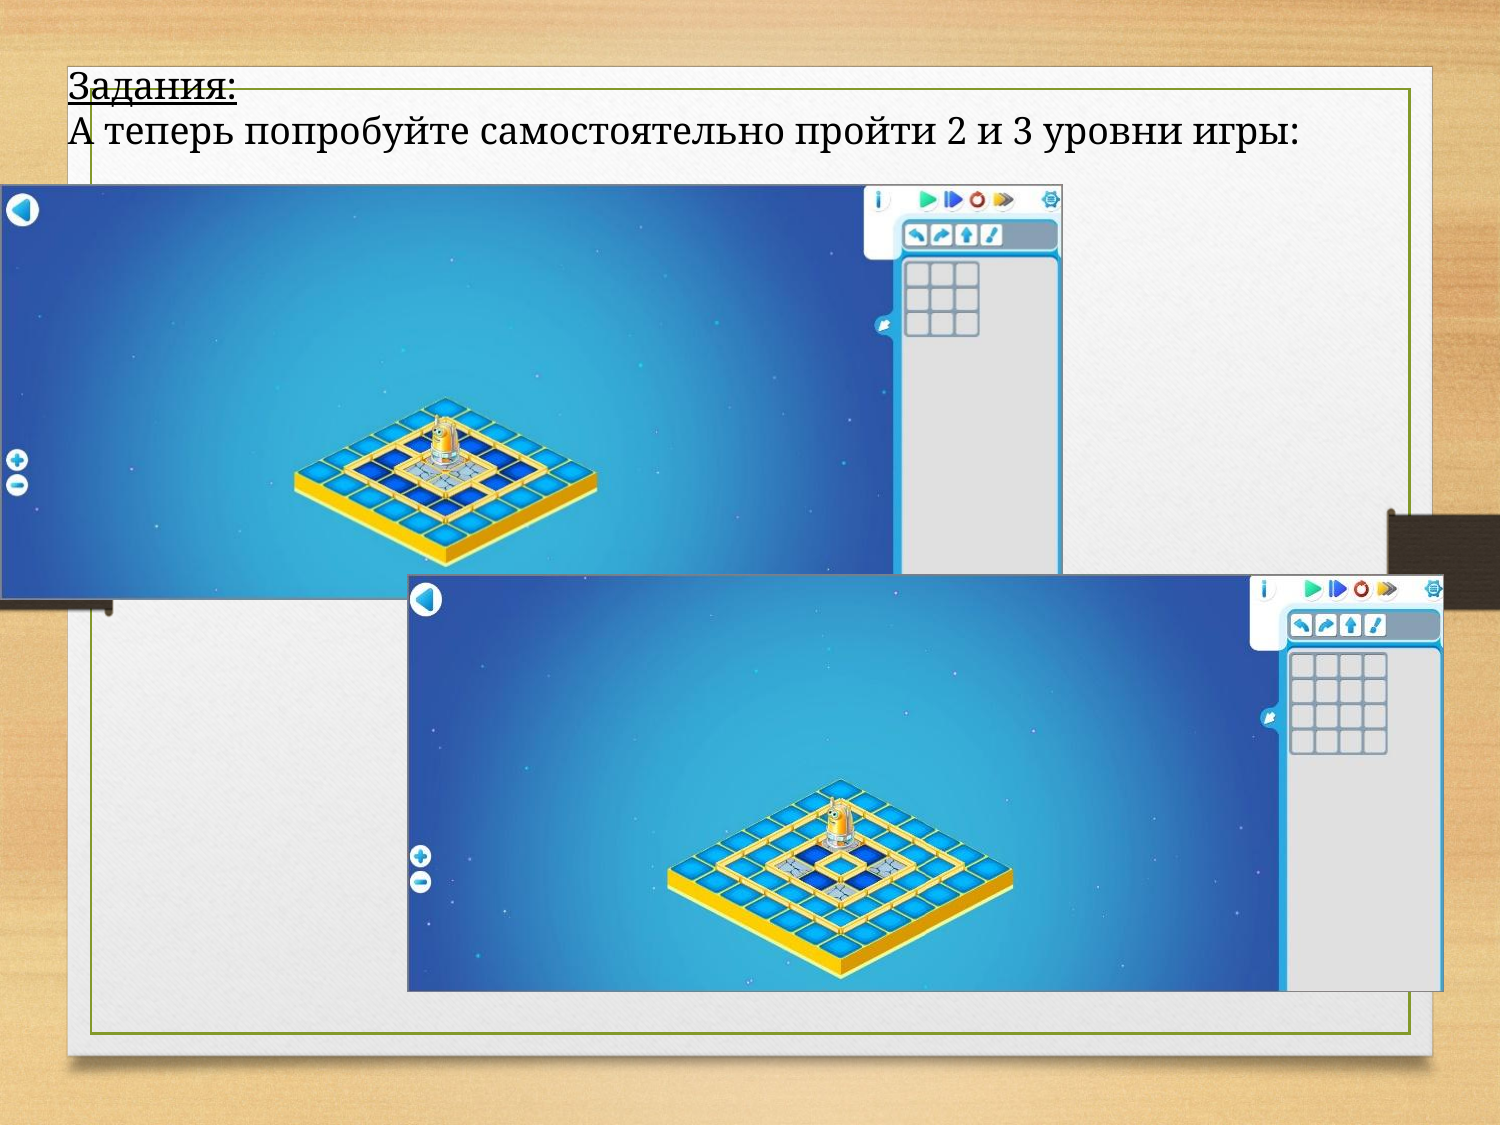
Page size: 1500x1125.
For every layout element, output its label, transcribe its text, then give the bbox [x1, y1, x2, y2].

text_box Задания: А теперь попробуйте самостоятельно пройти 2 и 3 уровни игры: [53, 54, 1471, 160]
picture [0, 0, 1500, 1125]
